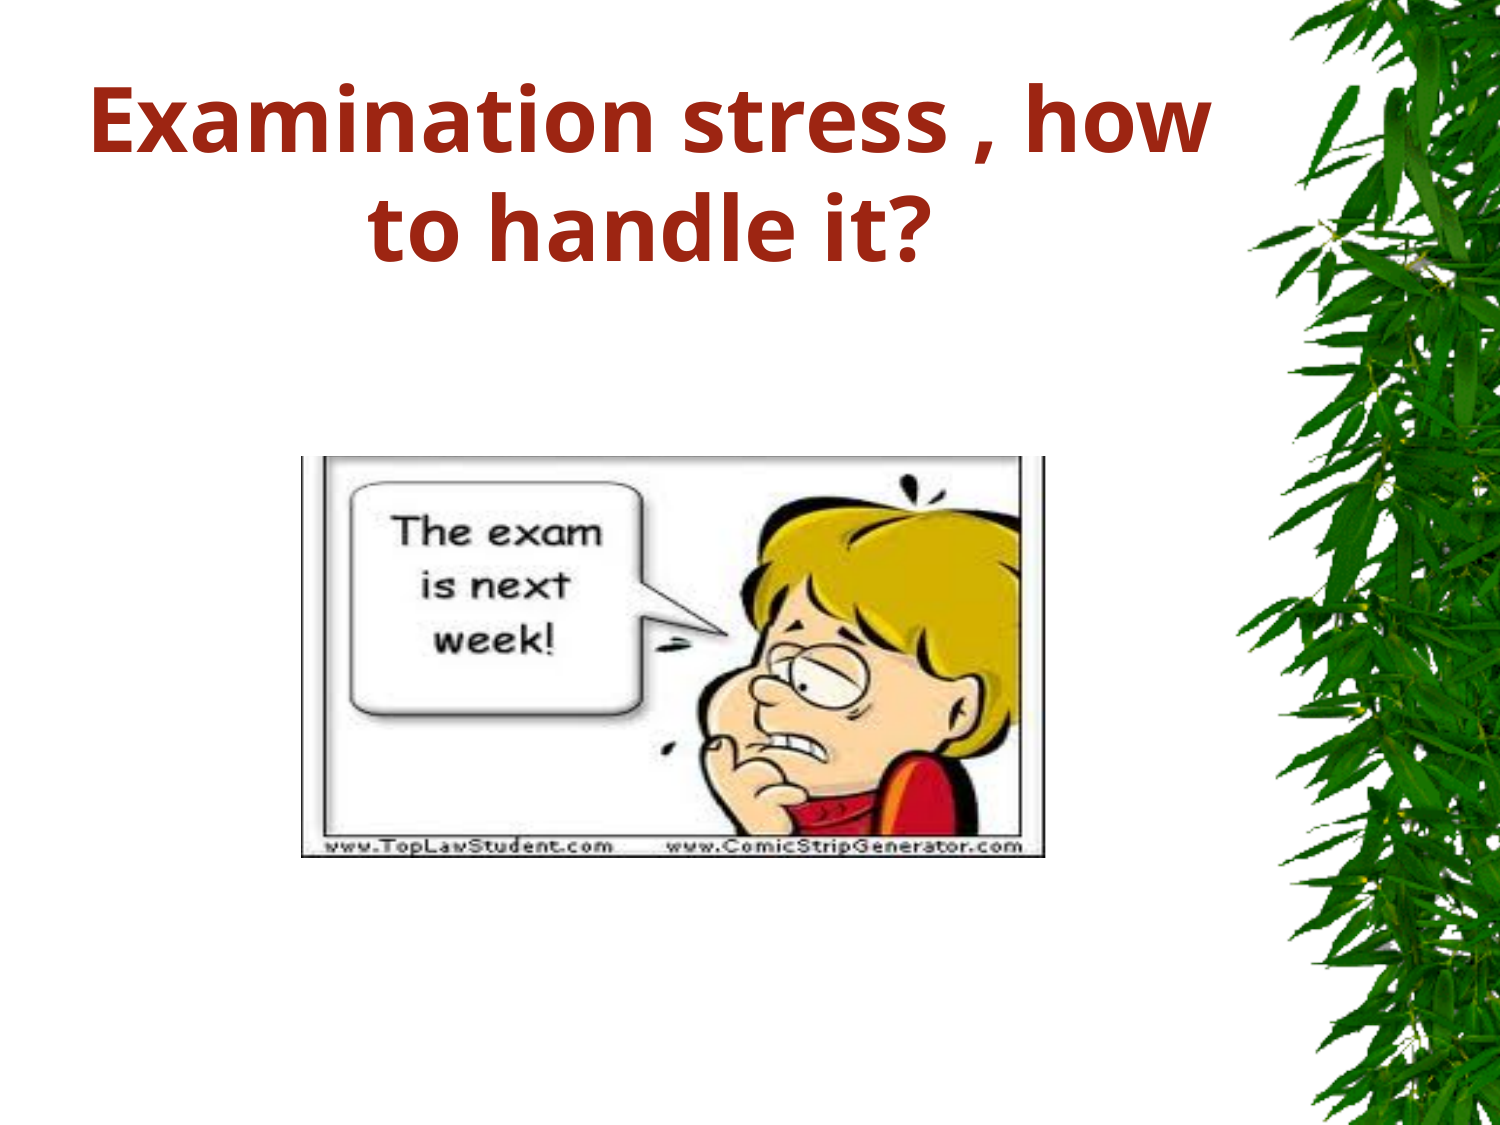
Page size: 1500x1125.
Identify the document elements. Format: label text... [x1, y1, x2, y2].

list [300, 455, 1046, 858]
title Examination stress , how to handle it? [37, 52, 1263, 288]
picture [1206, 0, 1500, 1125]
